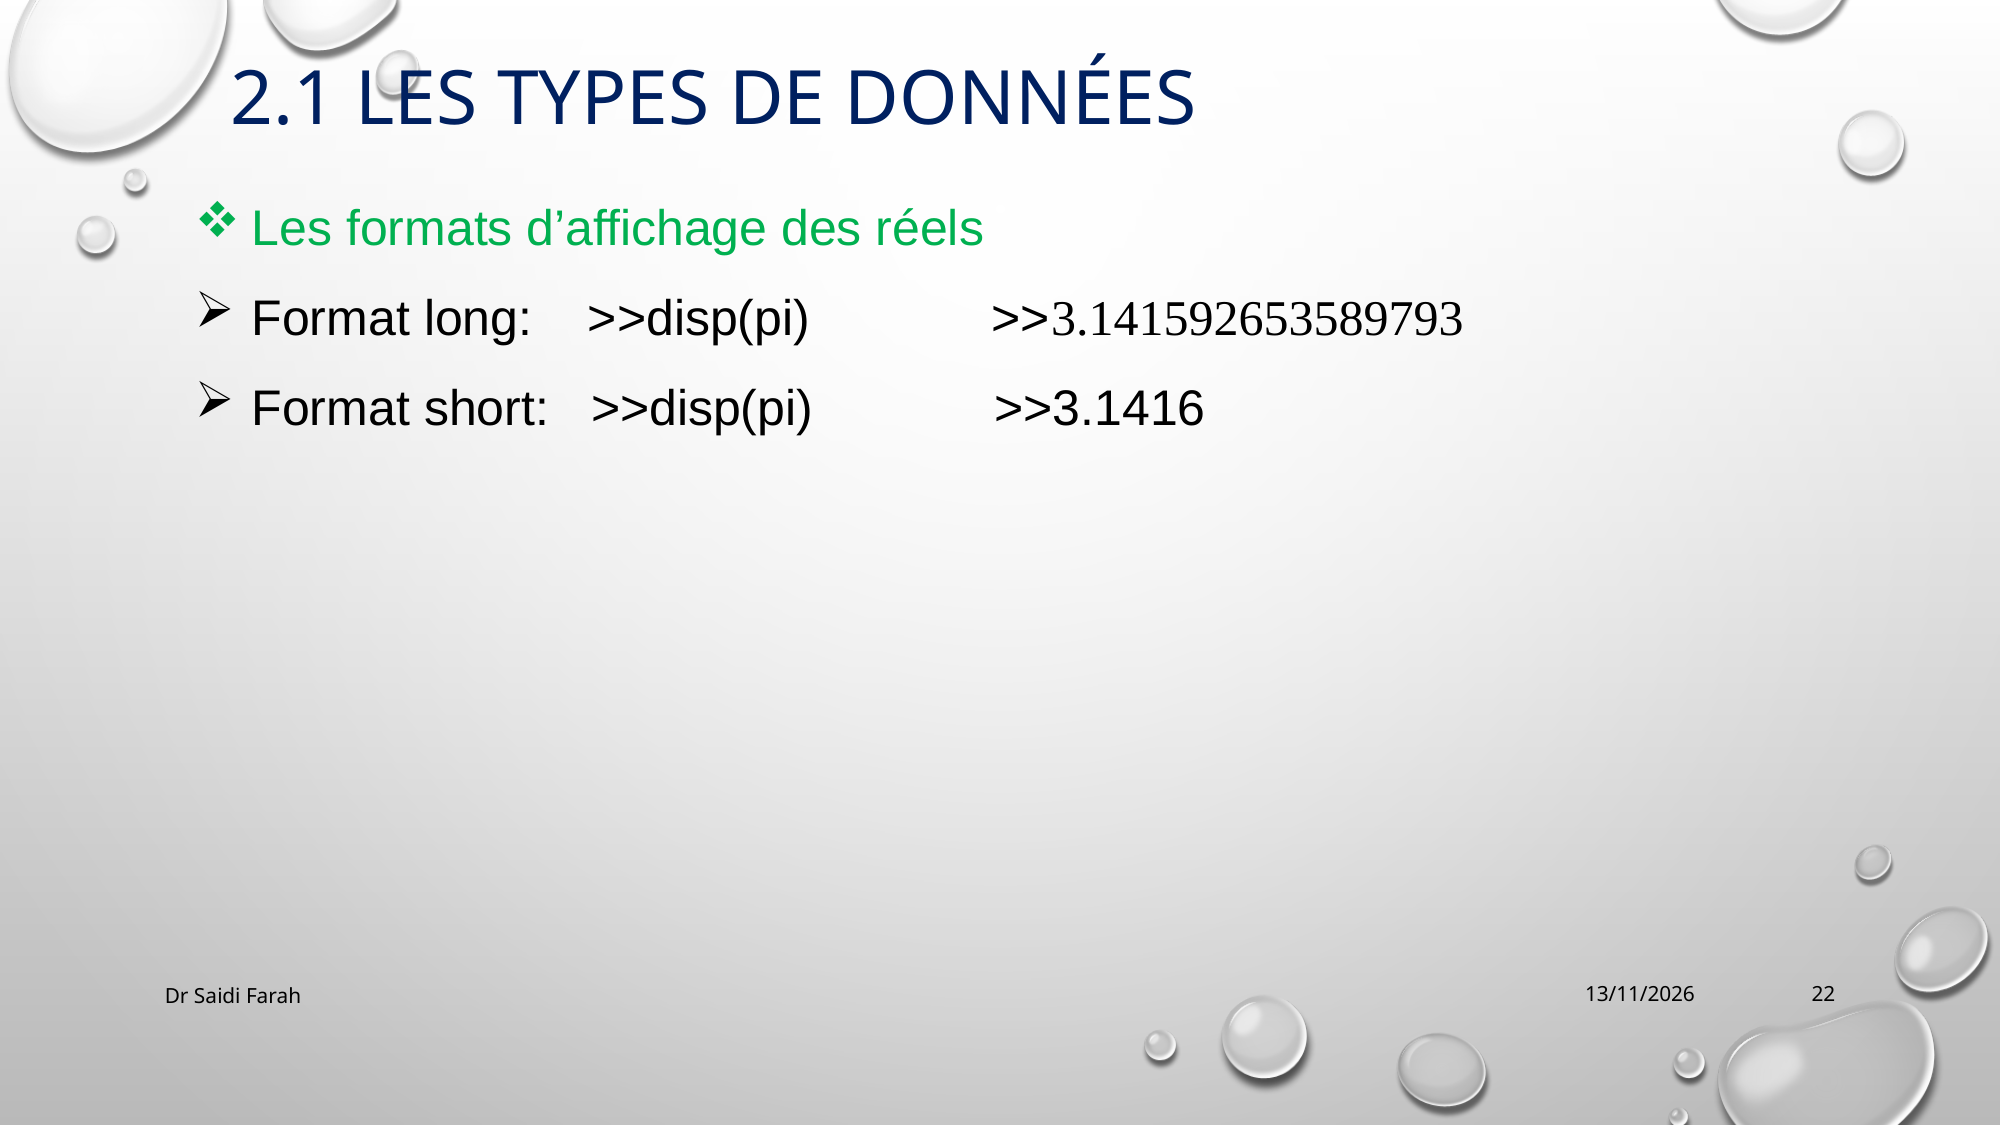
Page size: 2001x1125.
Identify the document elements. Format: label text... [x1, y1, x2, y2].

footer Dr Saidi Farah [149, 965, 1245, 1025]
text_box Les formats d’affichage des réels Format long: >>disp(pi) >>3.141592653589793 Format short: >>disp(pi) >>3.1416 [180, 157, 1924, 713]
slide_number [1259, 965, 1710, 1025]
picture [0, 0, 2000, 1125]
slide_number 22 [1724, 965, 1851, 1025]
text_box 2.1 Les types de données [215, 42, 1292, 157]
